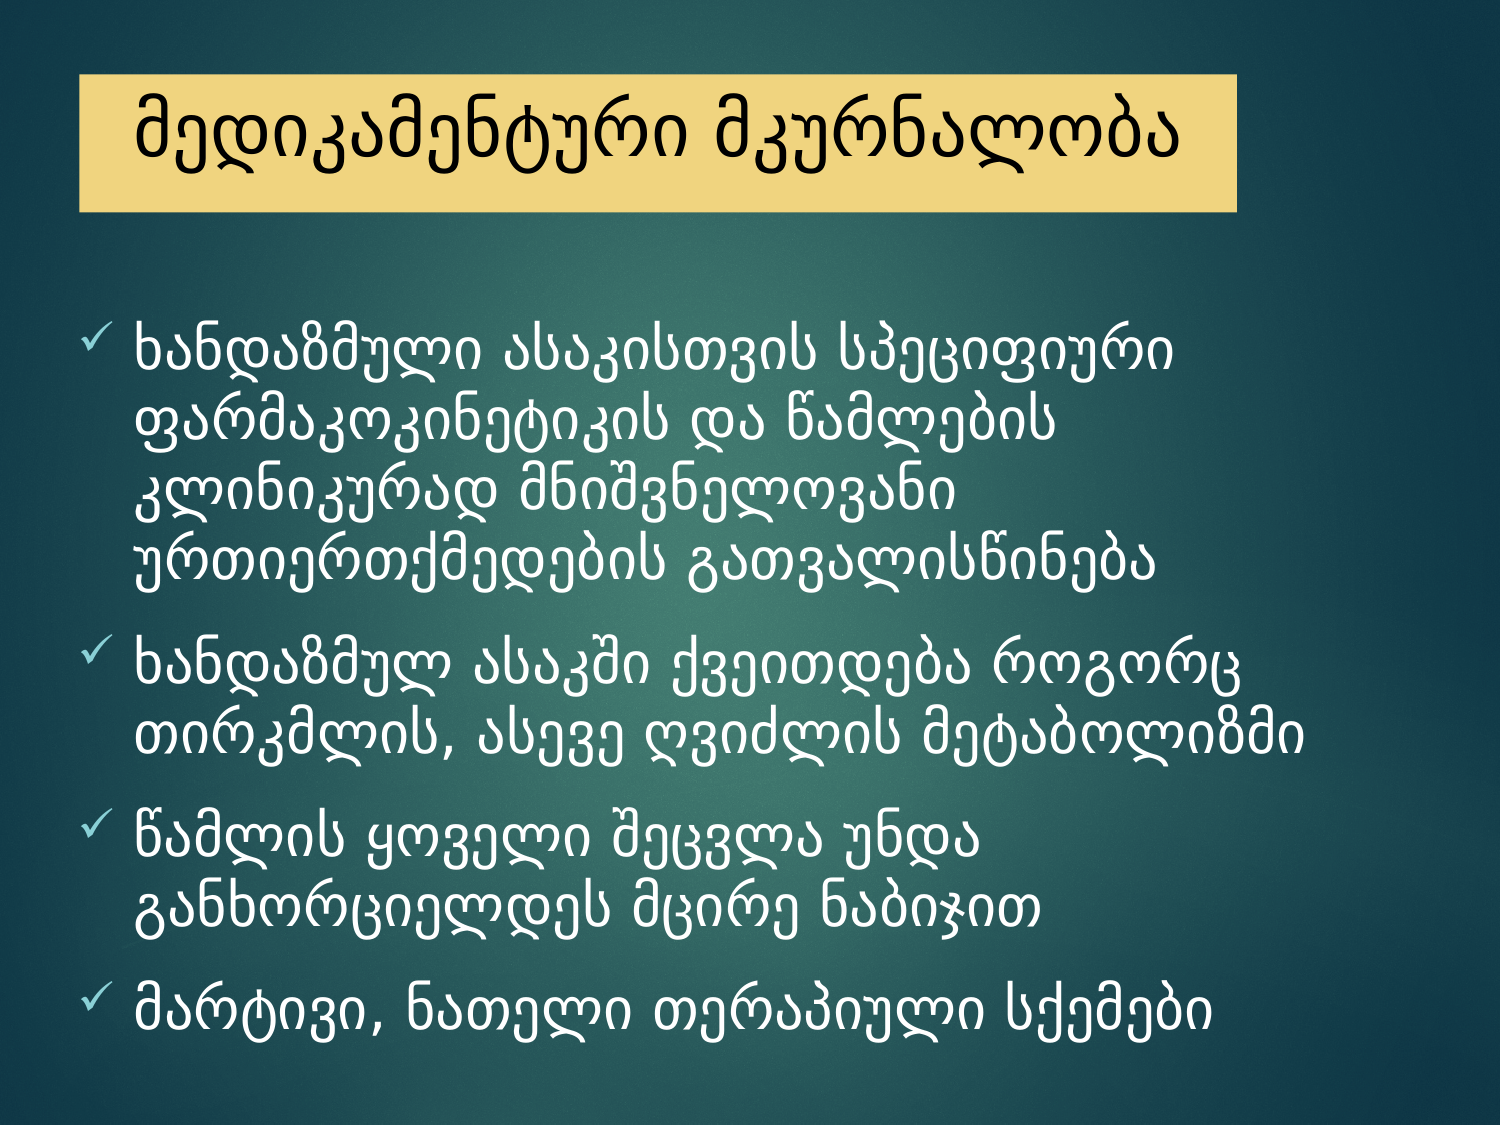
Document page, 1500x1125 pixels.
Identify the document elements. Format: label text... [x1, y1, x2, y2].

title მედიკამენტური მკურნალობა [79, 74, 1237, 213]
list ხანდაზმული ასაკისთვის სპეციფიური ფარმაკოკინეტიკის და წამლების კლინიკურად მნიშვნელოვანი ურთიერთქმედების გათვალისწინება ხანდაზმულ ასაკში ქვეითდება როგორც თირკმლის, ასევე ღვიძლის მეტაბოლიზმი წამლის ყოველი შეცვლა უნდა განხორციელდეს მცირე ნაბიჯით მარტივი, ნათელი თერაპიული სქემები [62, 304, 1450, 1090]
